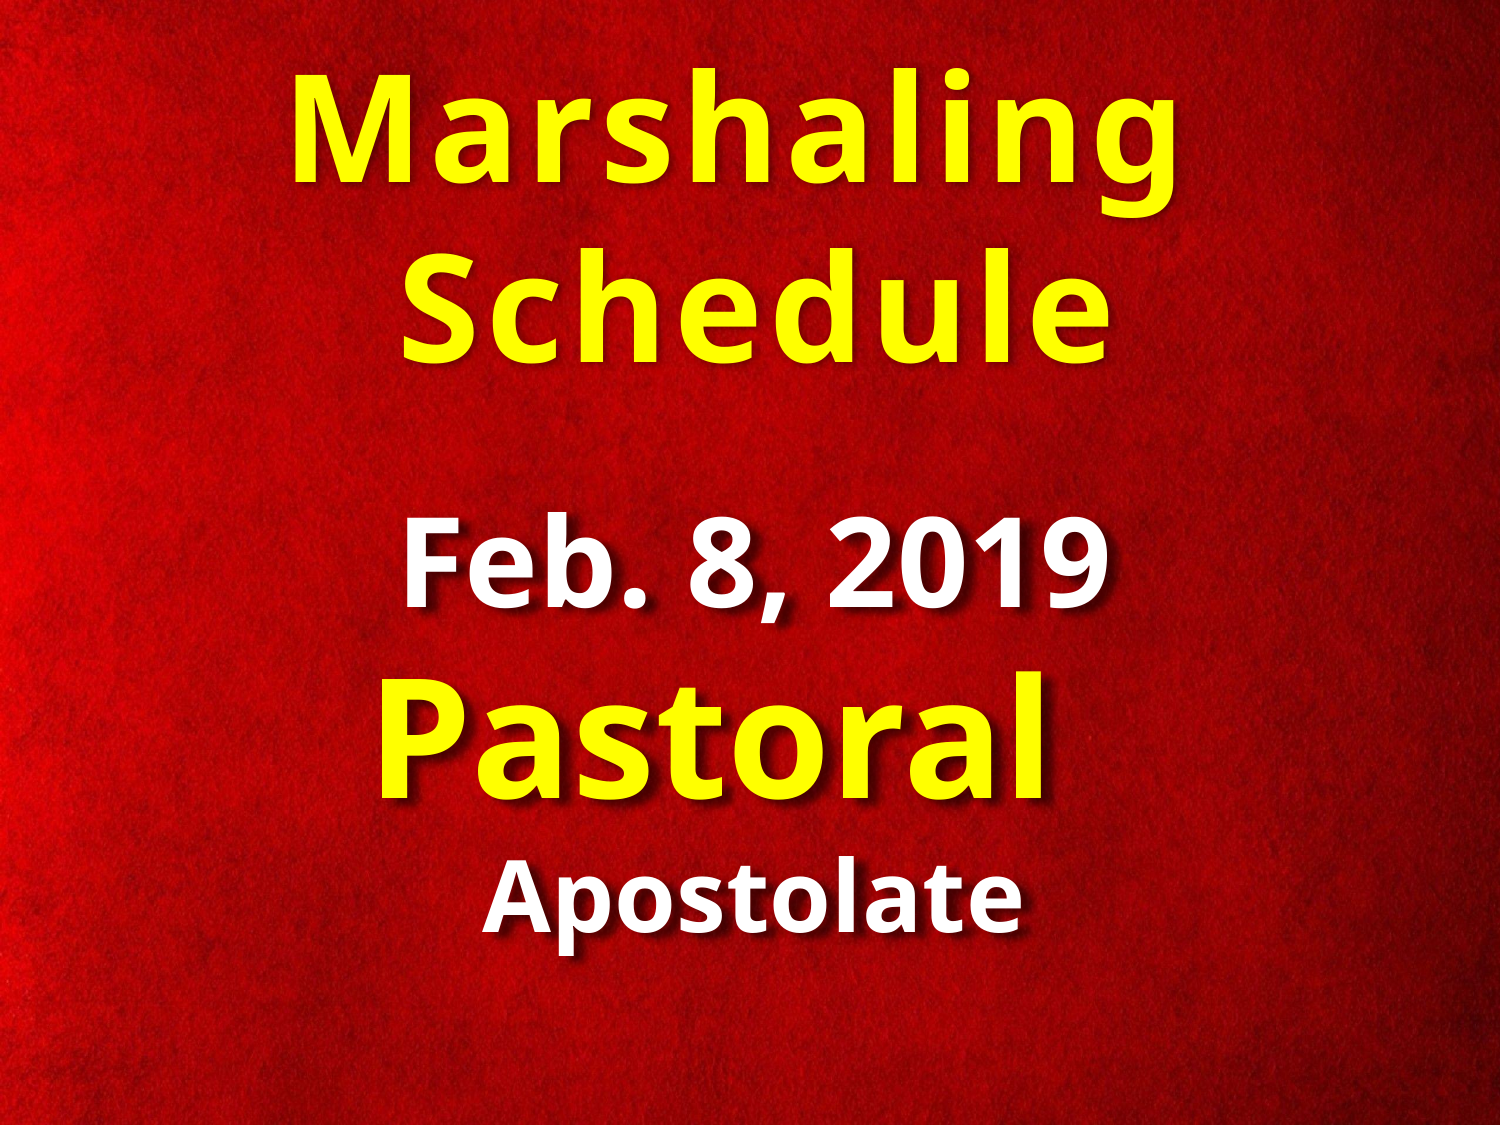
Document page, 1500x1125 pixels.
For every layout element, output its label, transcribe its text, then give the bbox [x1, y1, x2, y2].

text_box Marshaling Schedule [9, 24, 1500, 400]
text_box Feb. 8, 2019 Pastoral Apostolate [9, 474, 1499, 960]
picture [0, 0, 1500, 1125]
